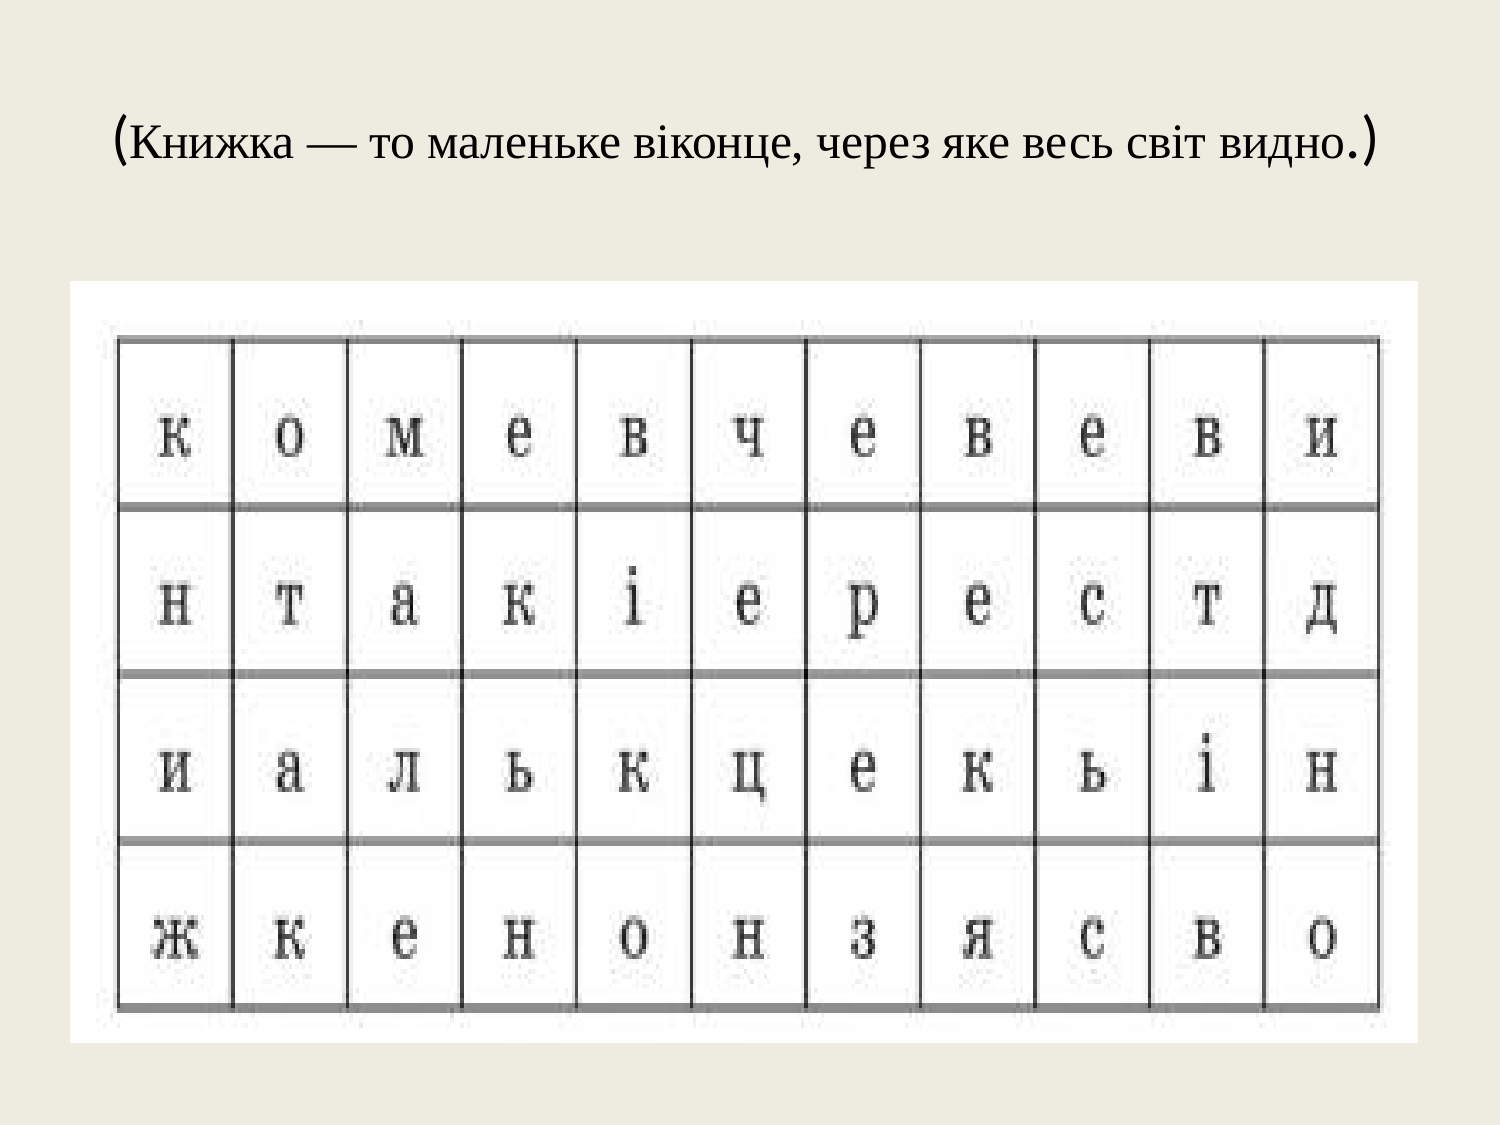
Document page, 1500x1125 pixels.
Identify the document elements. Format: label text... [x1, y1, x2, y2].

picture [70, 280, 1419, 1044]
title (Книжка — то маленьке віконце, через яке весь світ видно.) [70, 0, 1421, 270]
